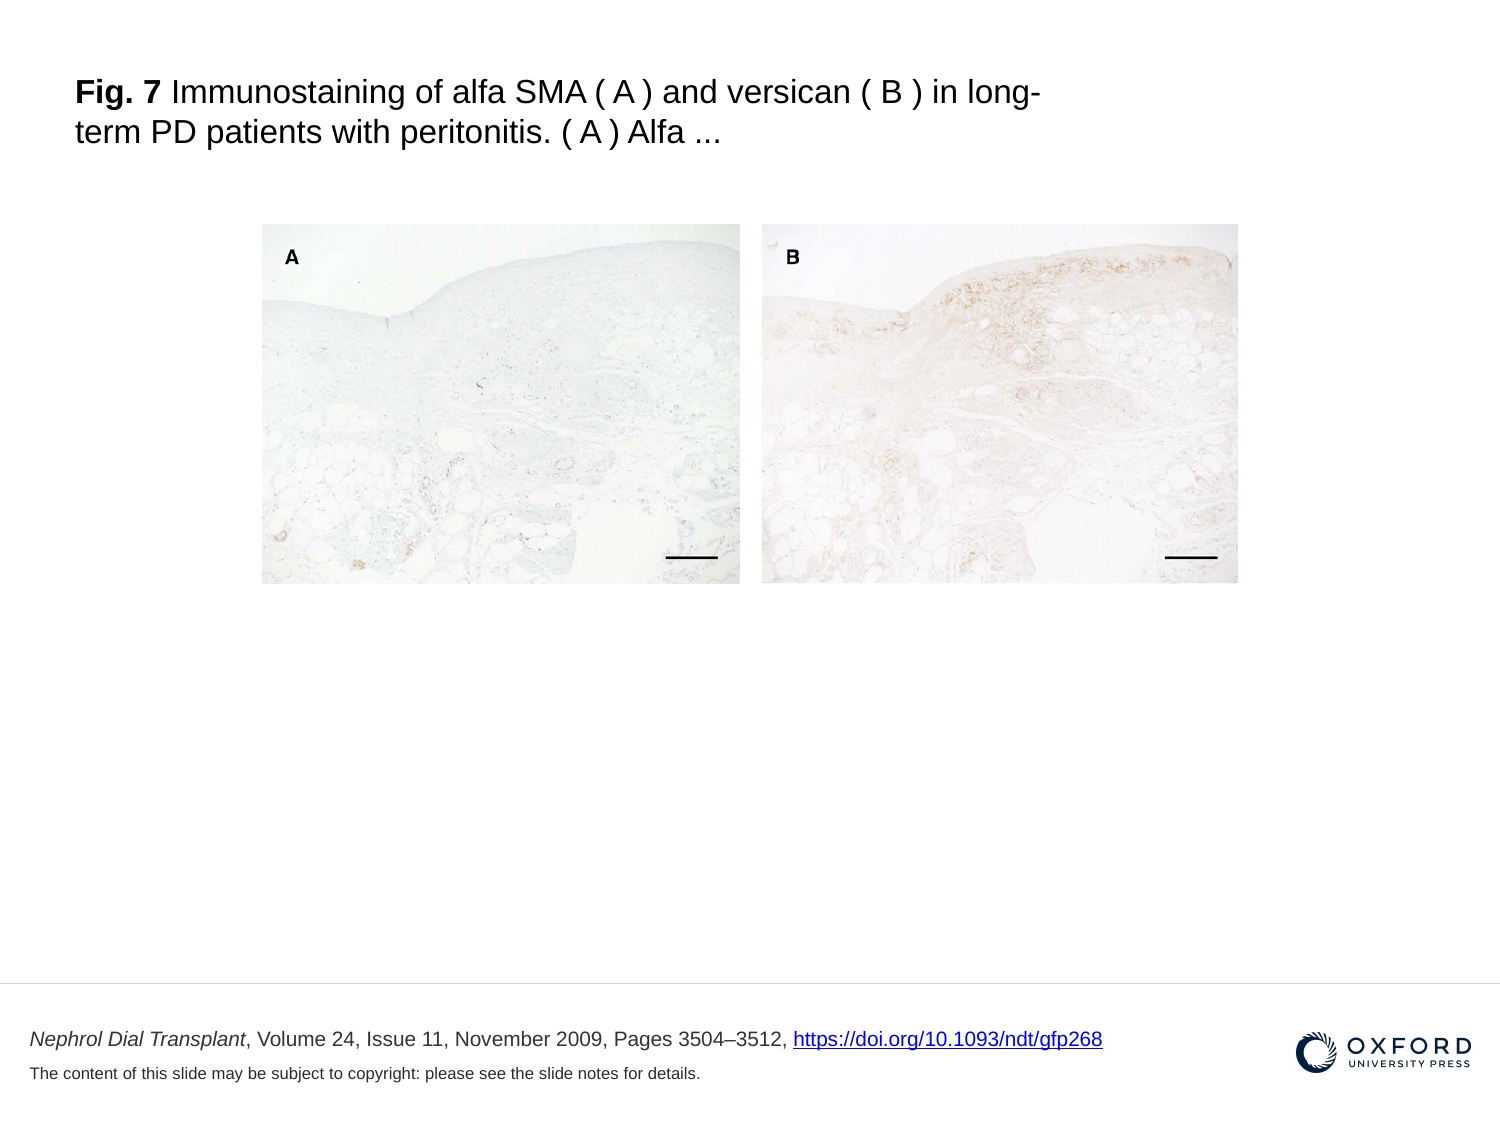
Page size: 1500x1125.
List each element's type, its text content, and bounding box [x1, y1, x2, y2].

picture [262, 224, 1238, 584]
picture [1296, 1032, 1471, 1073]
footer Nephrol Dial Transplant, Volume 24, Issue 11, November 2009, Pages 3504–3512, https://doi.org/10.1093/ndt/gfp268 The content of this slide may be subject to copyright: please see the slide notes for details. [0, 983, 1260, 1125]
title Fig. 7 Immunostaining of alfa SMA ( A ) and versican ( B ) in long-term PD patients with peritonitis. ( A ) Alfa ... [75, 69, 1078, 171]
